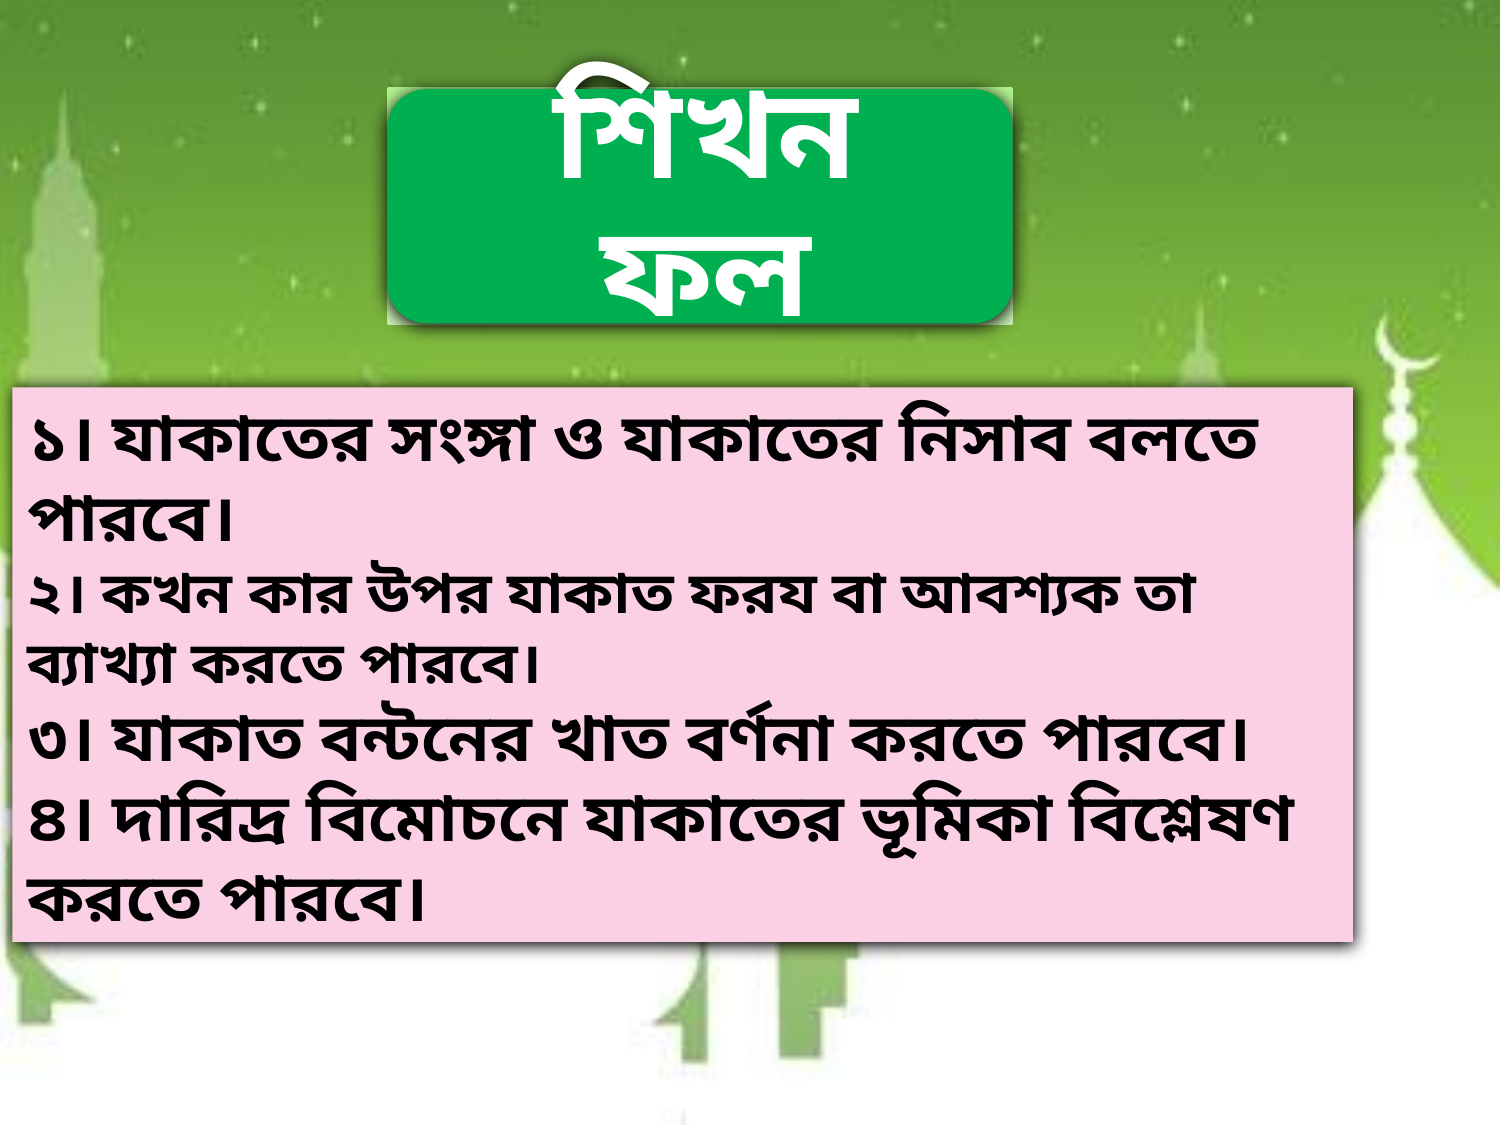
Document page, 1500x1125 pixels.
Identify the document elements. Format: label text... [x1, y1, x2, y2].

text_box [387, 87, 1013, 326]
picture [0, 0, 1500, 1125]
text_box ১। যাকাতের সংঙ্গা ও যাকাতের নিসাব বলতে পারবে। ২। কখন কার উপর যাকাত ফরয বা আবশ্যক তা ব্যাখ্যা করতে পারবে। ৩। যাকাত বন্টনের খাত বর্ণনা করতে পারবে। ৪। দারিদ্র বিমোচনে যাকাতের ভূমিকা বিশ্লেষণ করতে পারবে। [12, 387, 1353, 942]
